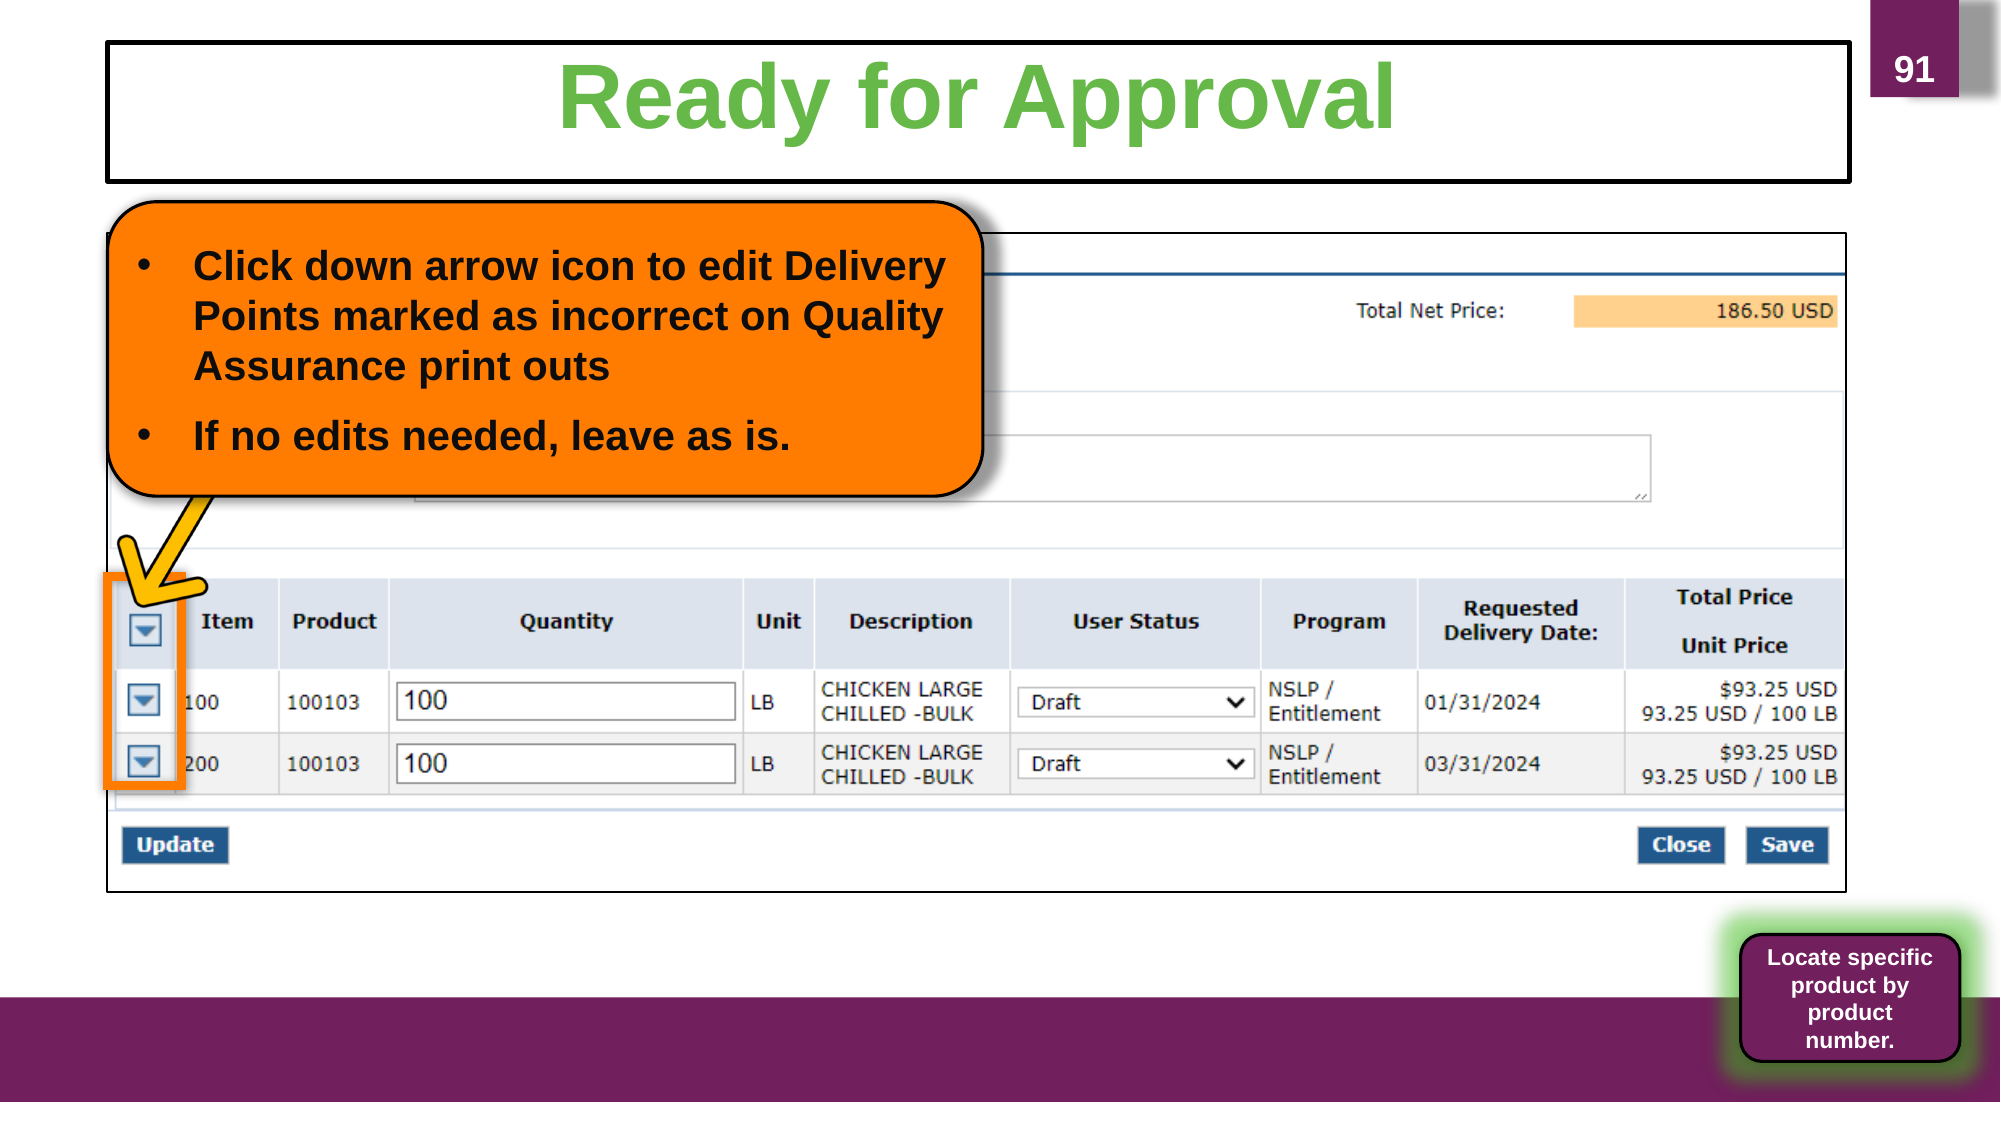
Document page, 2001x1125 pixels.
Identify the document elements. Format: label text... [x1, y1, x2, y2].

list Ready for Approval [107, 42, 1850, 182]
text_box Click down arrow icon to edit Delivery Points marked as incorrect on Quality Assurance print outs If no edits needed, leave as is. [109, 200, 981, 234]
text_box [0, 996, 2000, 1103]
text_box Locate specific product by product number. [1739, 933, 1961, 1063]
picture [12, 234, 1846, 891]
slide_number 91 [1870, 0, 1959, 98]
